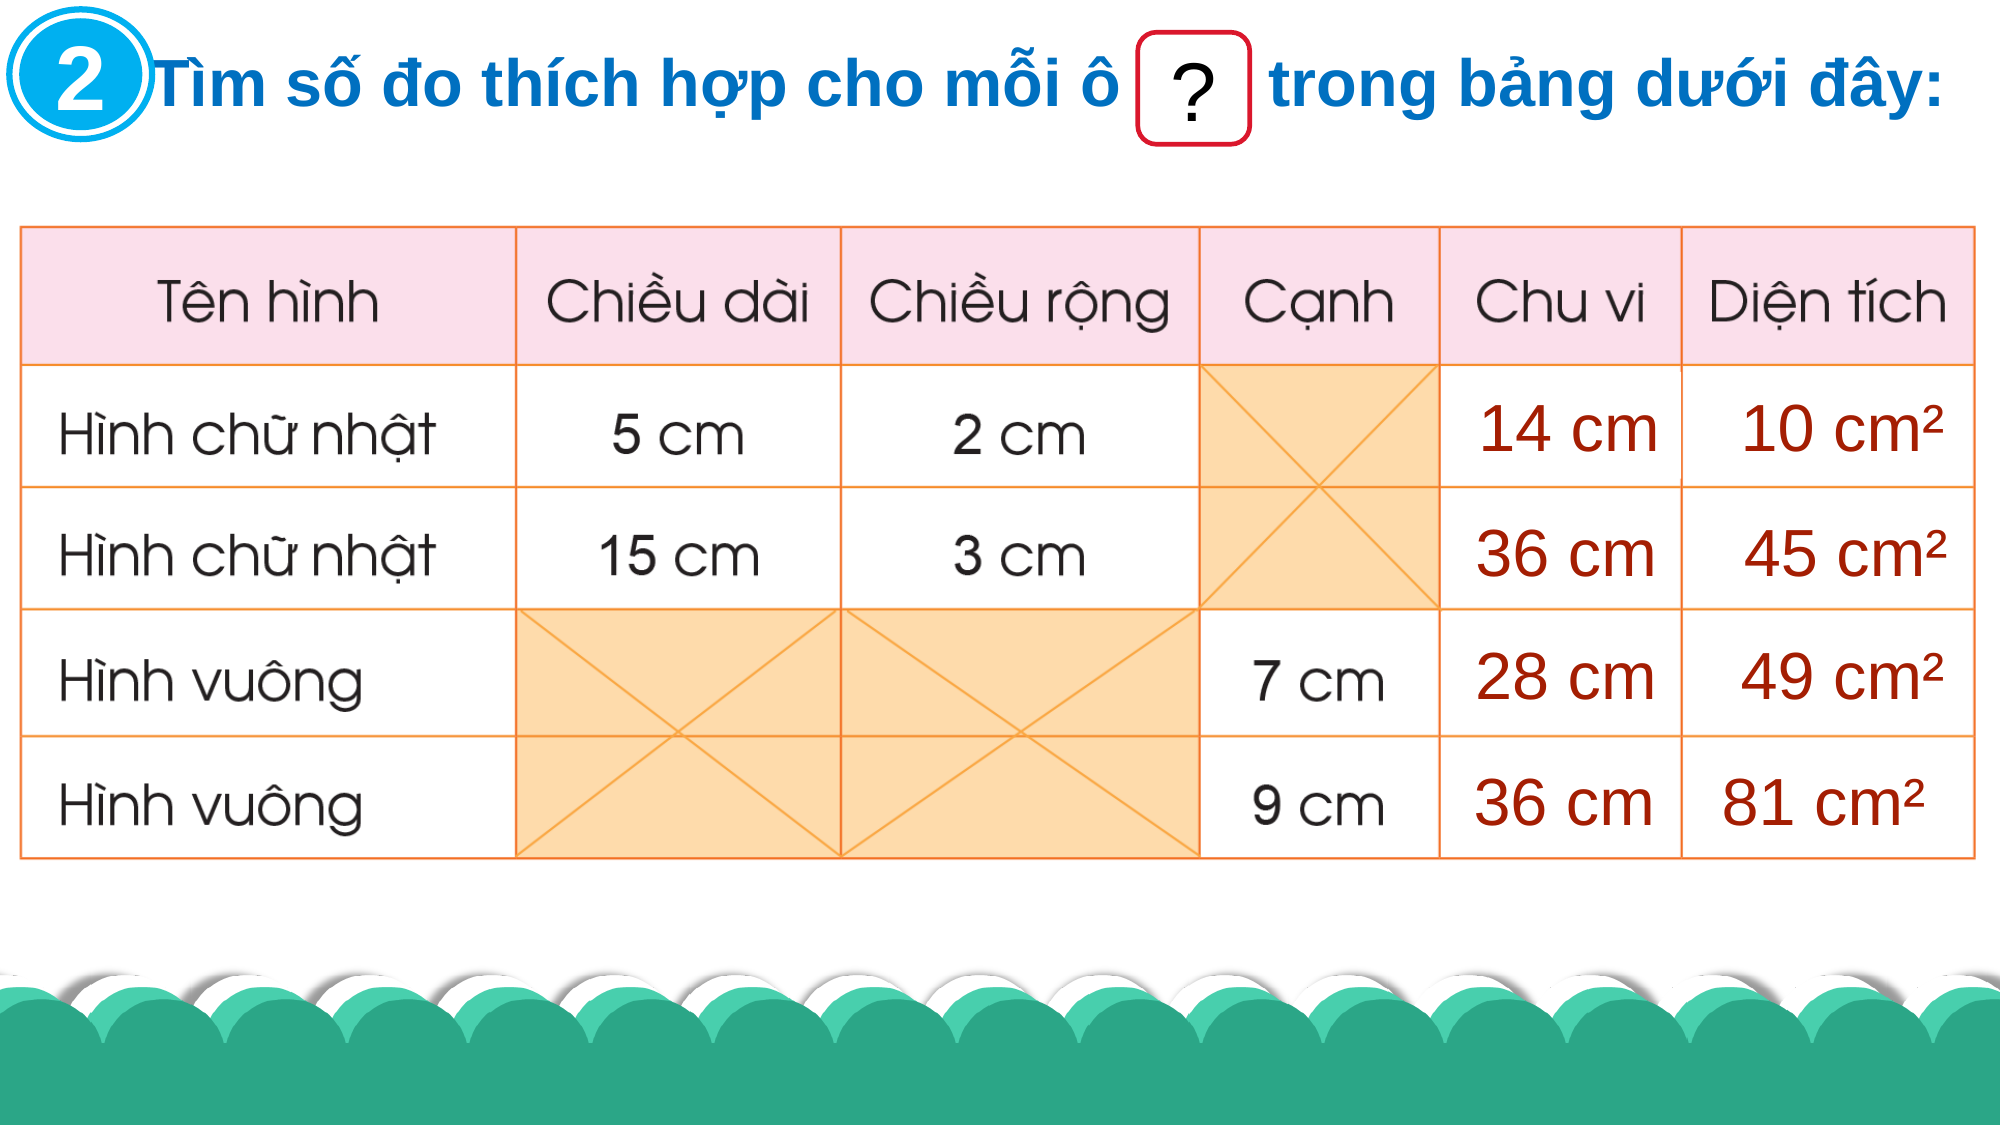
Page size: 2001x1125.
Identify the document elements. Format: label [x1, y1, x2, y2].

picture [16, 216, 1984, 872]
text_box [115, 32, 2000, 145]
text_box [9, 9, 153, 140]
picture [0, 963, 2000, 1125]
